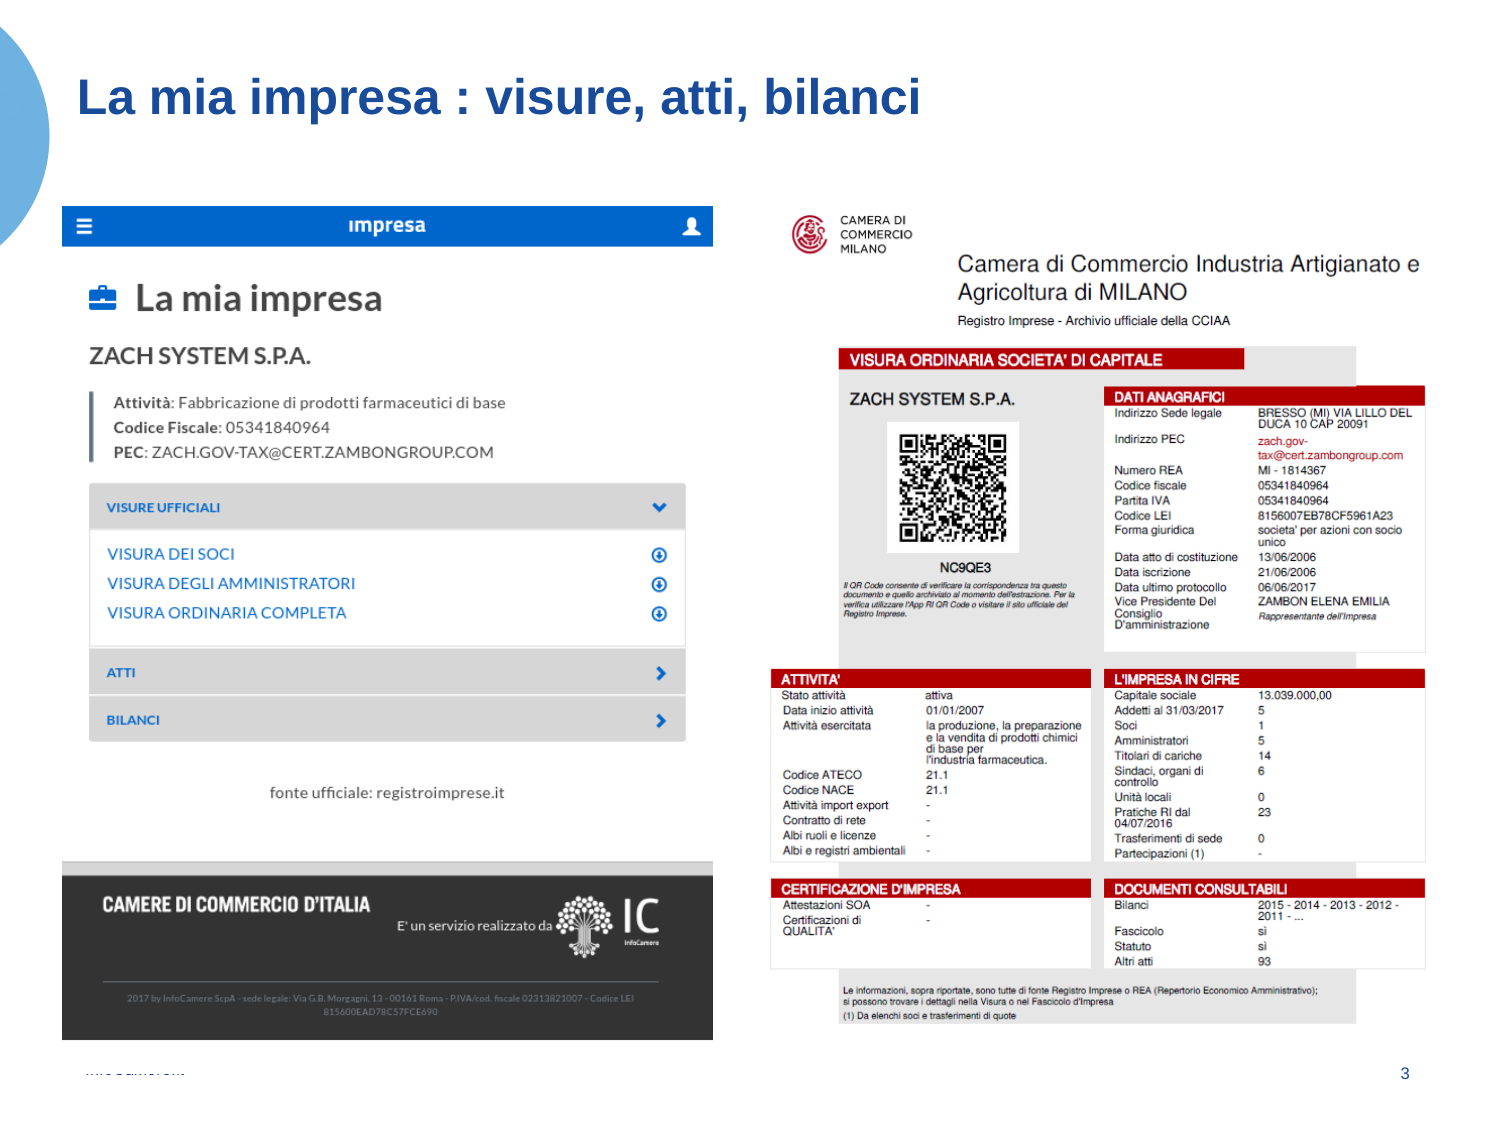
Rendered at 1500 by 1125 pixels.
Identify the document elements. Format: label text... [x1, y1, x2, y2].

slide_number 2 [1316, 1052, 1425, 1103]
picture [0, 0, 60, 275]
picture [753, 206, 1439, 1043]
title La mia impresa : visure, atti, bilanci [76, 70, 1425, 148]
picture [62, 206, 713, 1099]
